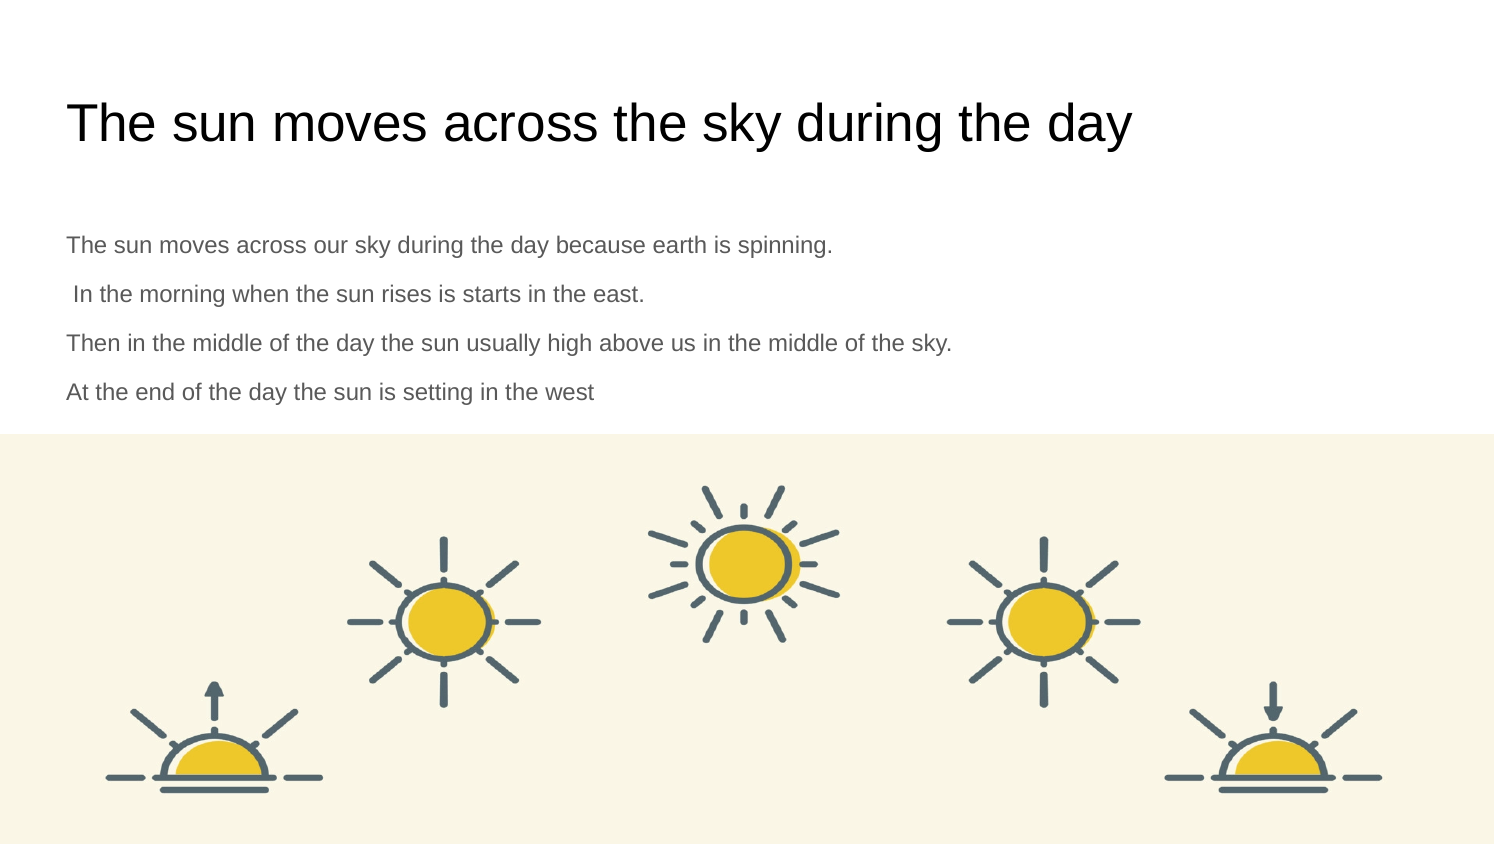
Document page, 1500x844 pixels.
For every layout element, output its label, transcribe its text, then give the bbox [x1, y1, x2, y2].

title The sun moves across the sky during the day [51, 72, 1449, 167]
picture [0, 434, 1494, 844]
list The sun moves across our sky during the day because earth is spinning. In the morning when the sun rises is starts in the east. Then in the middle of the day the sun usually high above us in the middle of the sky. At the end of the day the sun is setting in the west [51, 210, 1398, 422]
